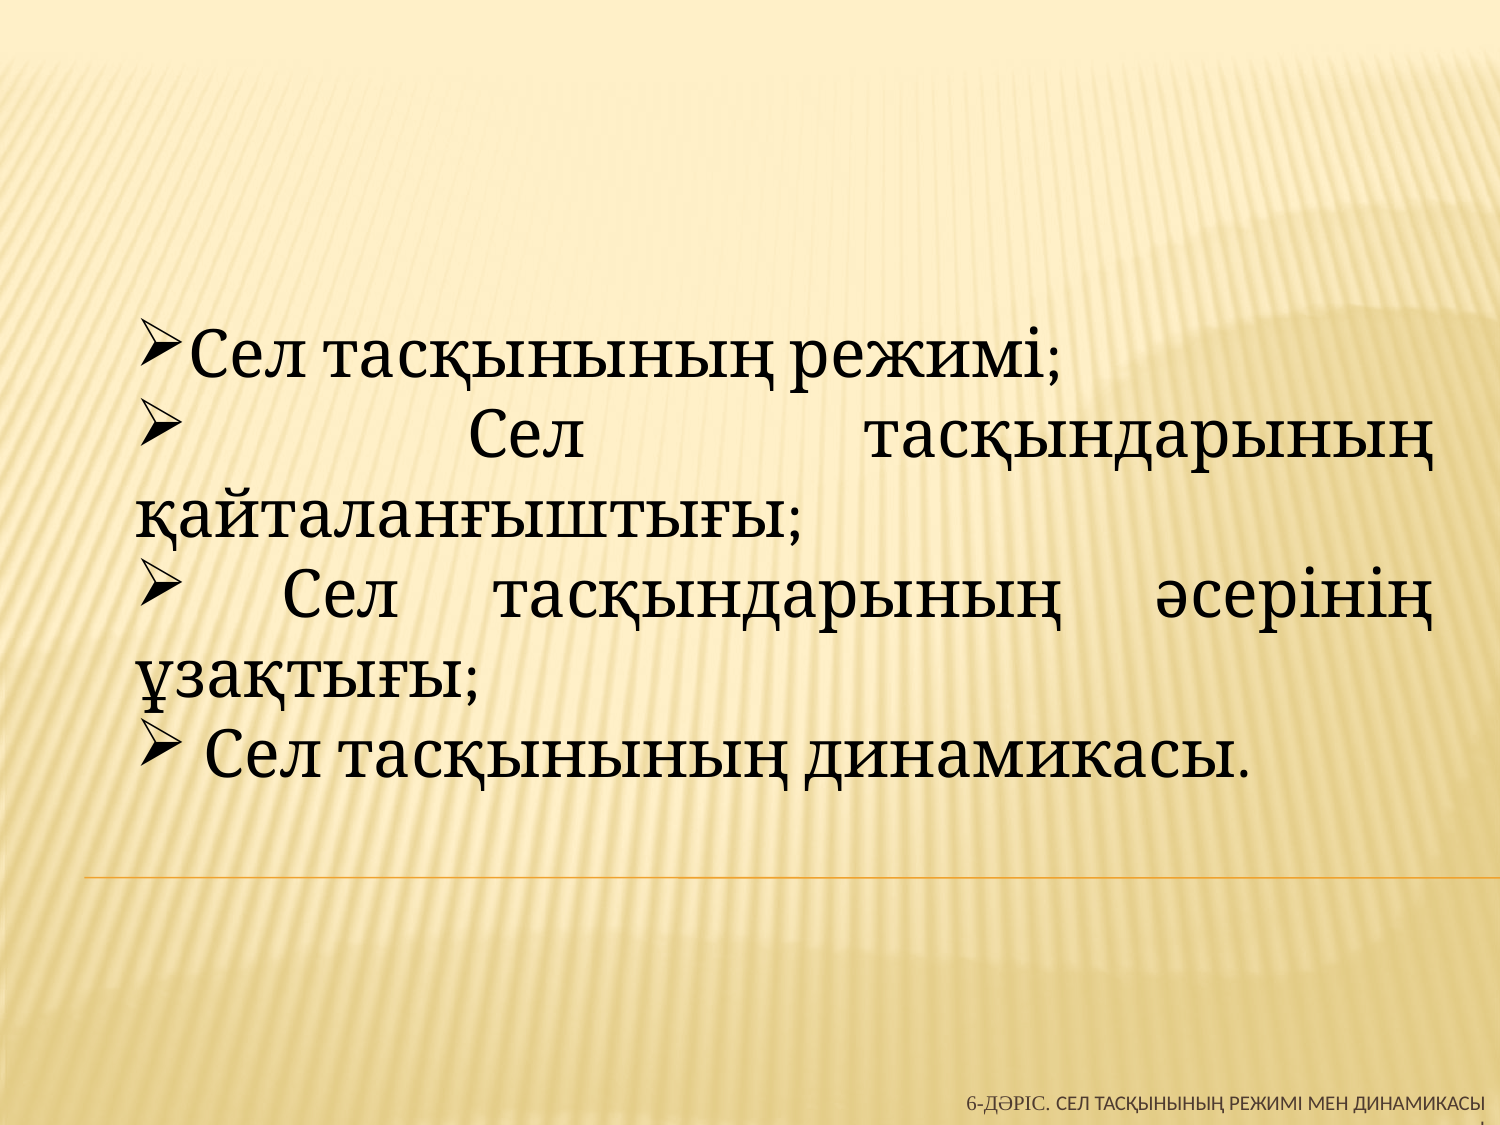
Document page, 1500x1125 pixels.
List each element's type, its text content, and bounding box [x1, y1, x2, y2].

text_box Сел тасқынының режимі; Сел тасқындарының қайталанғыштығы; Сел тасқындарының әсерінің ұзақтығы; Сел тасқынының динамикасы. [120, 303, 1450, 798]
text_box 6-дәріс. Сел тасқынының режимі мен динамикасы і [265, 1082, 1500, 1125]
